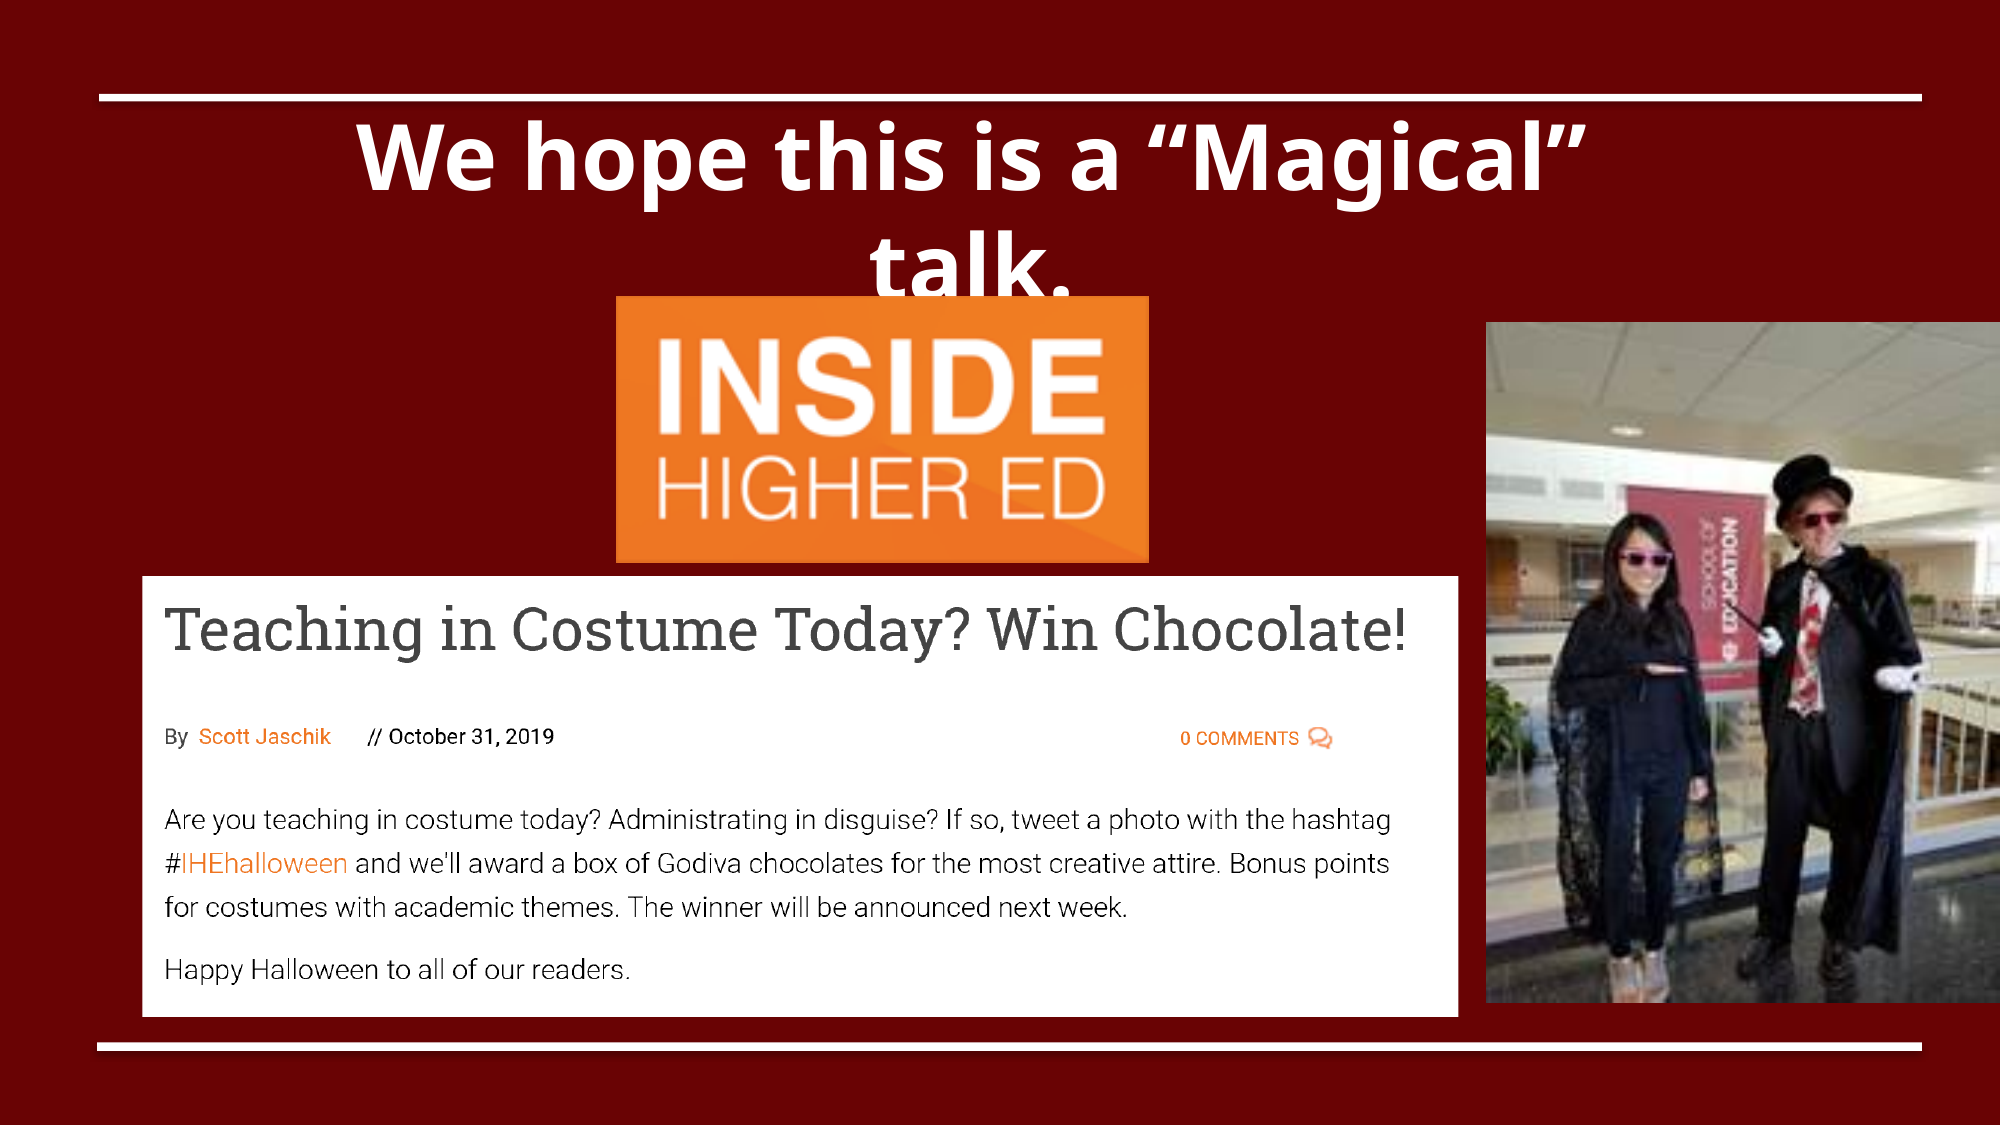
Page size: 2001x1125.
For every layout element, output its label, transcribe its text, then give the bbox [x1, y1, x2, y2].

picture [142, 576, 1459, 1017]
picture [616, 296, 1149, 563]
picture [1485, 321, 2000, 1003]
title We hope this is a “Magical” talk. [228, 168, 1716, 250]
